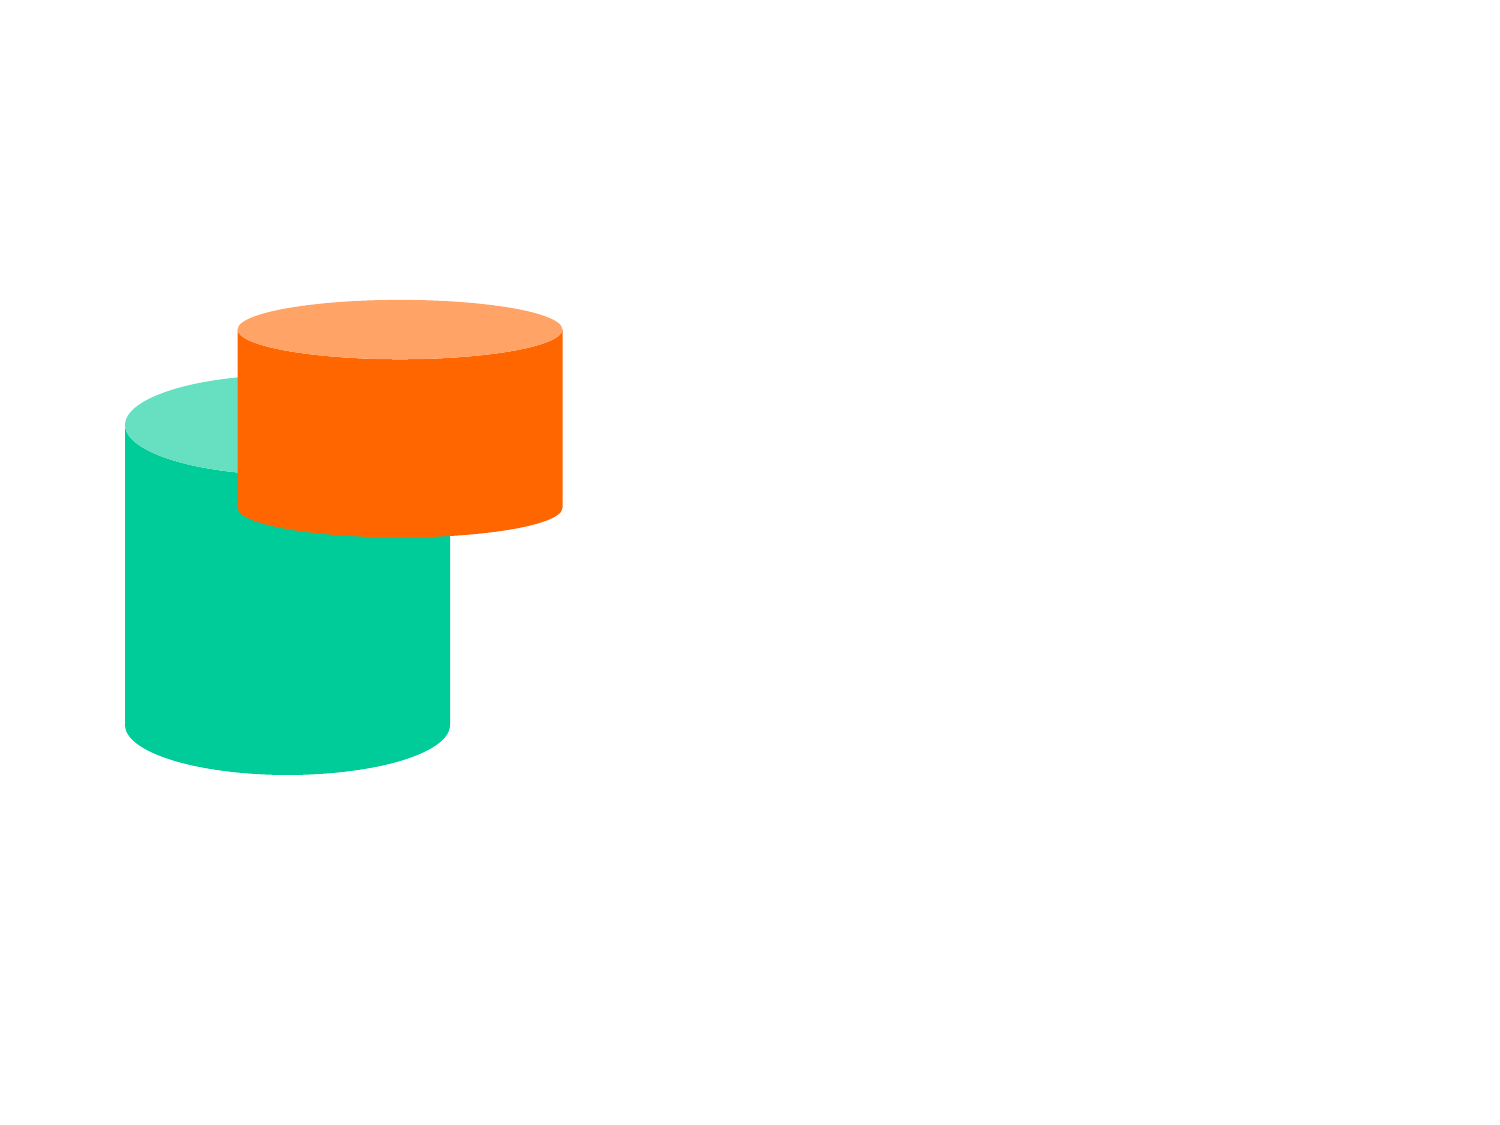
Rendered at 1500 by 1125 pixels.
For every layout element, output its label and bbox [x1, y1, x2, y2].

text_box [125, 377, 451, 775]
text_box [237, 299, 563, 538]
